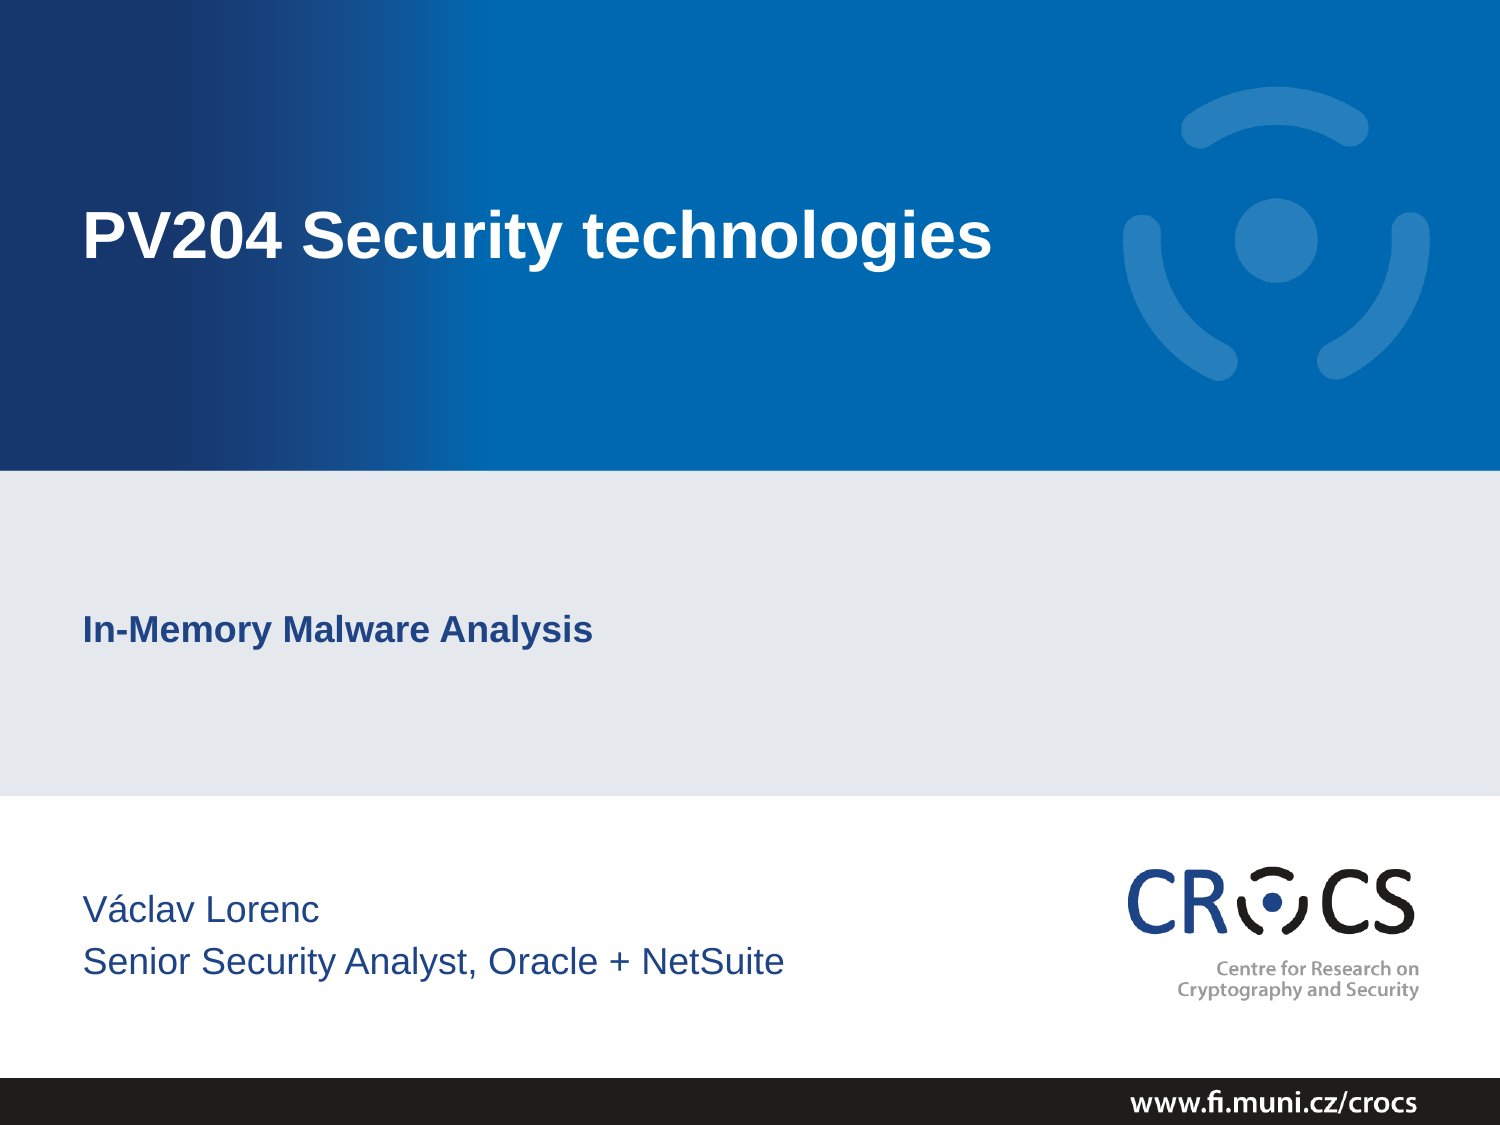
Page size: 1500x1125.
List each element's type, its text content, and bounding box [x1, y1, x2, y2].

title PV204 Security technologies [82, 77, 1027, 386]
subtitle In-Memory Malware Analysis [82, 538, 1022, 717]
picture [0, 0, 1500, 1125]
list Václav Lorenc Senior Security Analyst, Oracle + NetSuite [82, 810, 1270, 1004]
